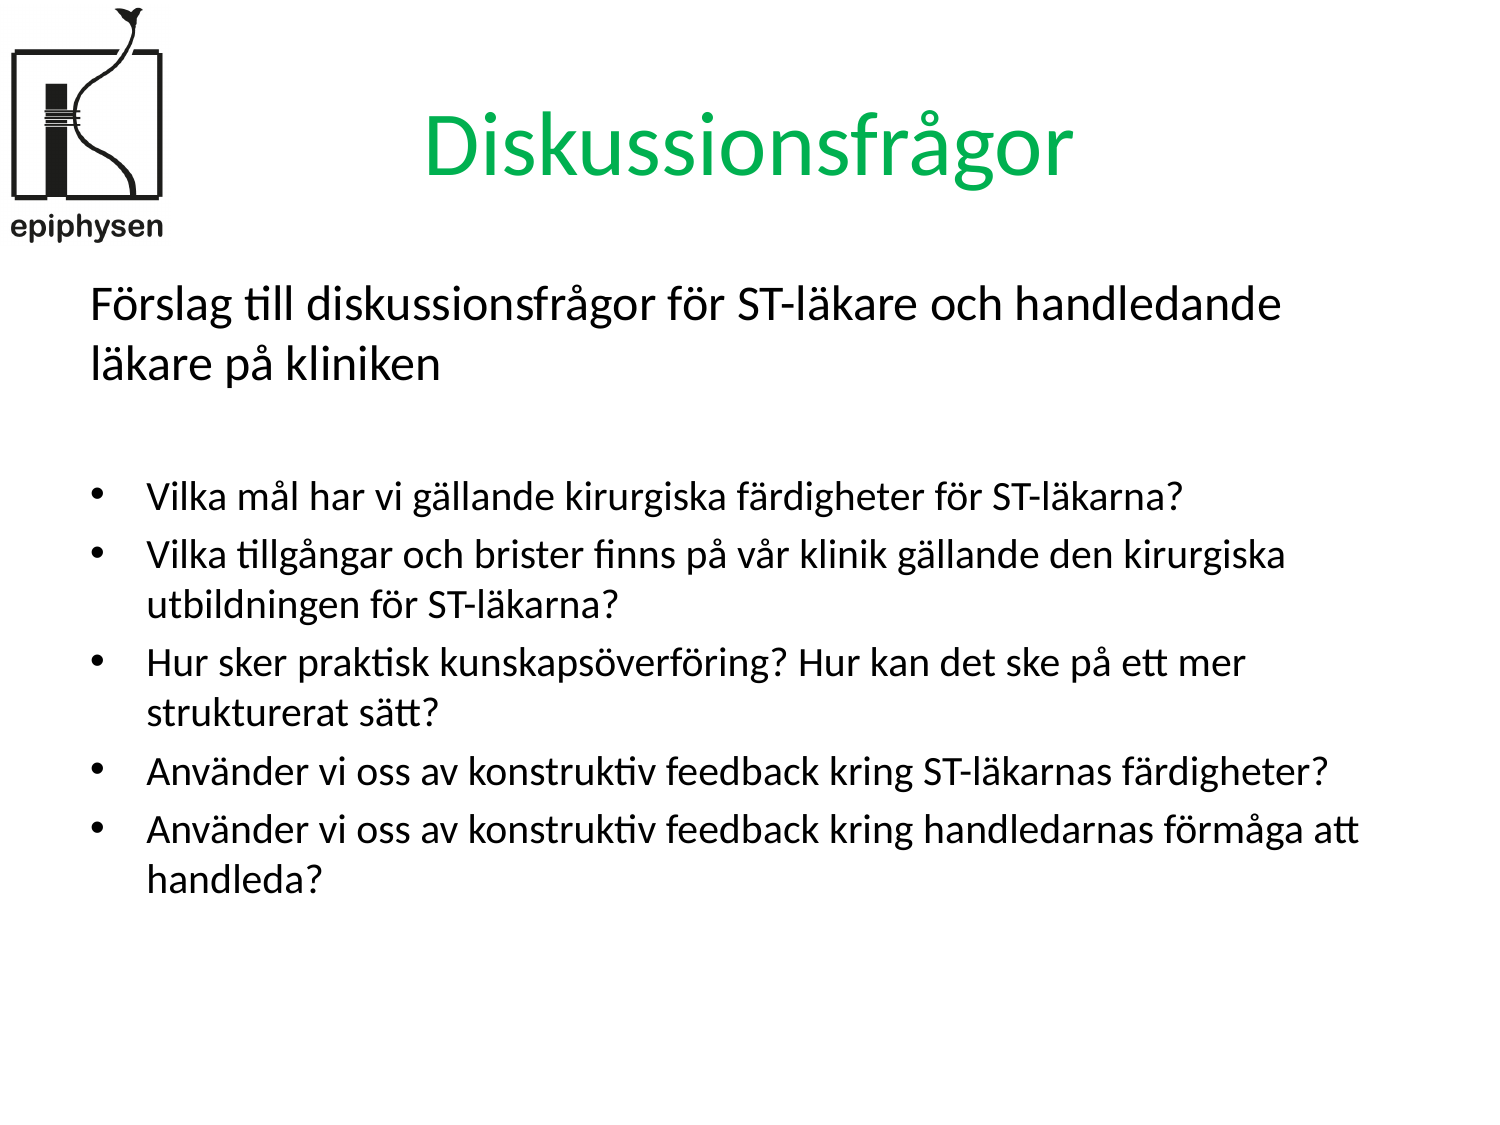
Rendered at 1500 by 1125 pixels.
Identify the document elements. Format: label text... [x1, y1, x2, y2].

list Förslag till diskussionsfrågor för ST-läkare och handledande läkare på kliniken Vilka mål har vi gällande kirurgiska färdigheter för ST-läkarna? Vilka tillgångar och brister finns på vår klinik gällande den kirurgiska utbildningen för ST-läkarna? Hur sker praktisk kunskapsöverföring? Hur kan det ske på ett mer strukturerat sätt? Använder vi oss av konstruktiv feedback kring ST-läkarnas färdigheter? Använder vi oss av konstruktiv feedback kring handledarnas förmåga att handleda? [75, 262, 1425, 1005]
title Diskussionsfrågor [176, 45, 1425, 233]
picture [0, 4, 171, 246]
